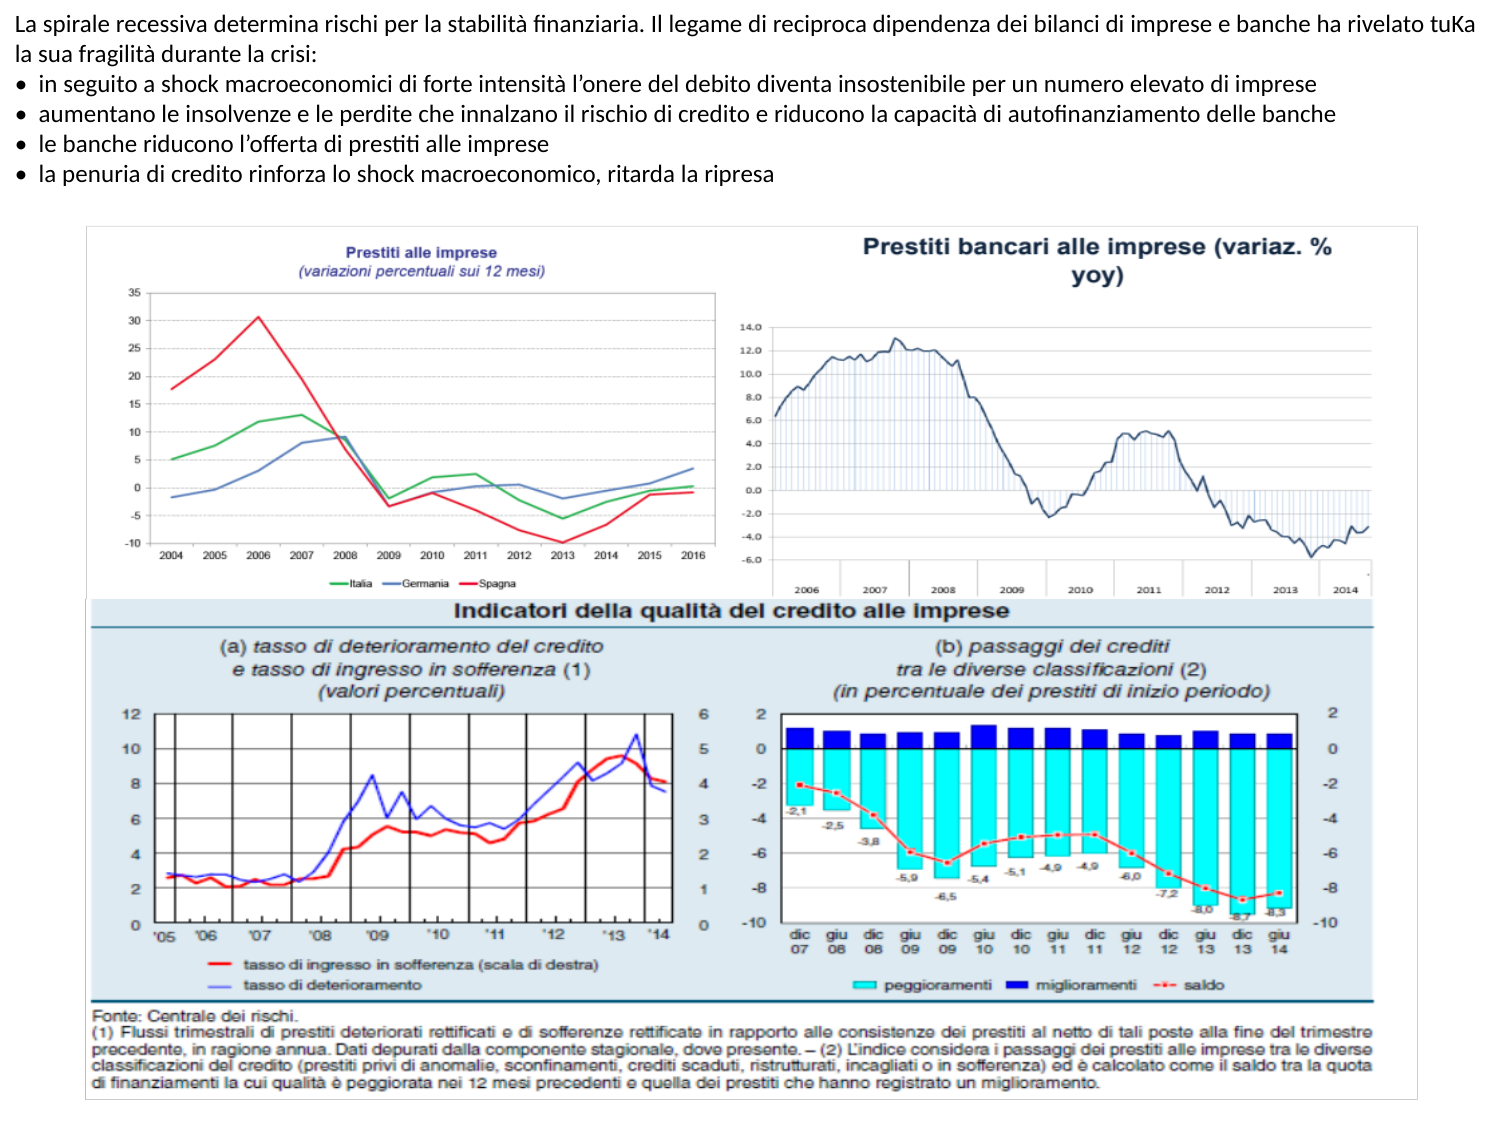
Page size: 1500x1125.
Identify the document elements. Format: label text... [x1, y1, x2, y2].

picture [0, 198, 1500, 1125]
text_box La spirale recessiva determina rischi per la stabilità finanziaria. Il legame di reciproca dipendenza dei bilanci di imprese e banche ha rivelato tuKa la sua fragilità durante la crisi: • in seguito a shock macroeconomici di forte intensità l’onere del debito diventa insostenibile per un numero elevato di imprese • aumentano le insolvenze e le perdite che innalzano il rischio di credito e riducono la capacità di autofinanziamento delle banche • le banche riducono l’offerta di prestiti alle imprese • la penuria di credito rinforza lo shock macroeconomico, ritarda la ripresa [0, 0, 1500, 195]
